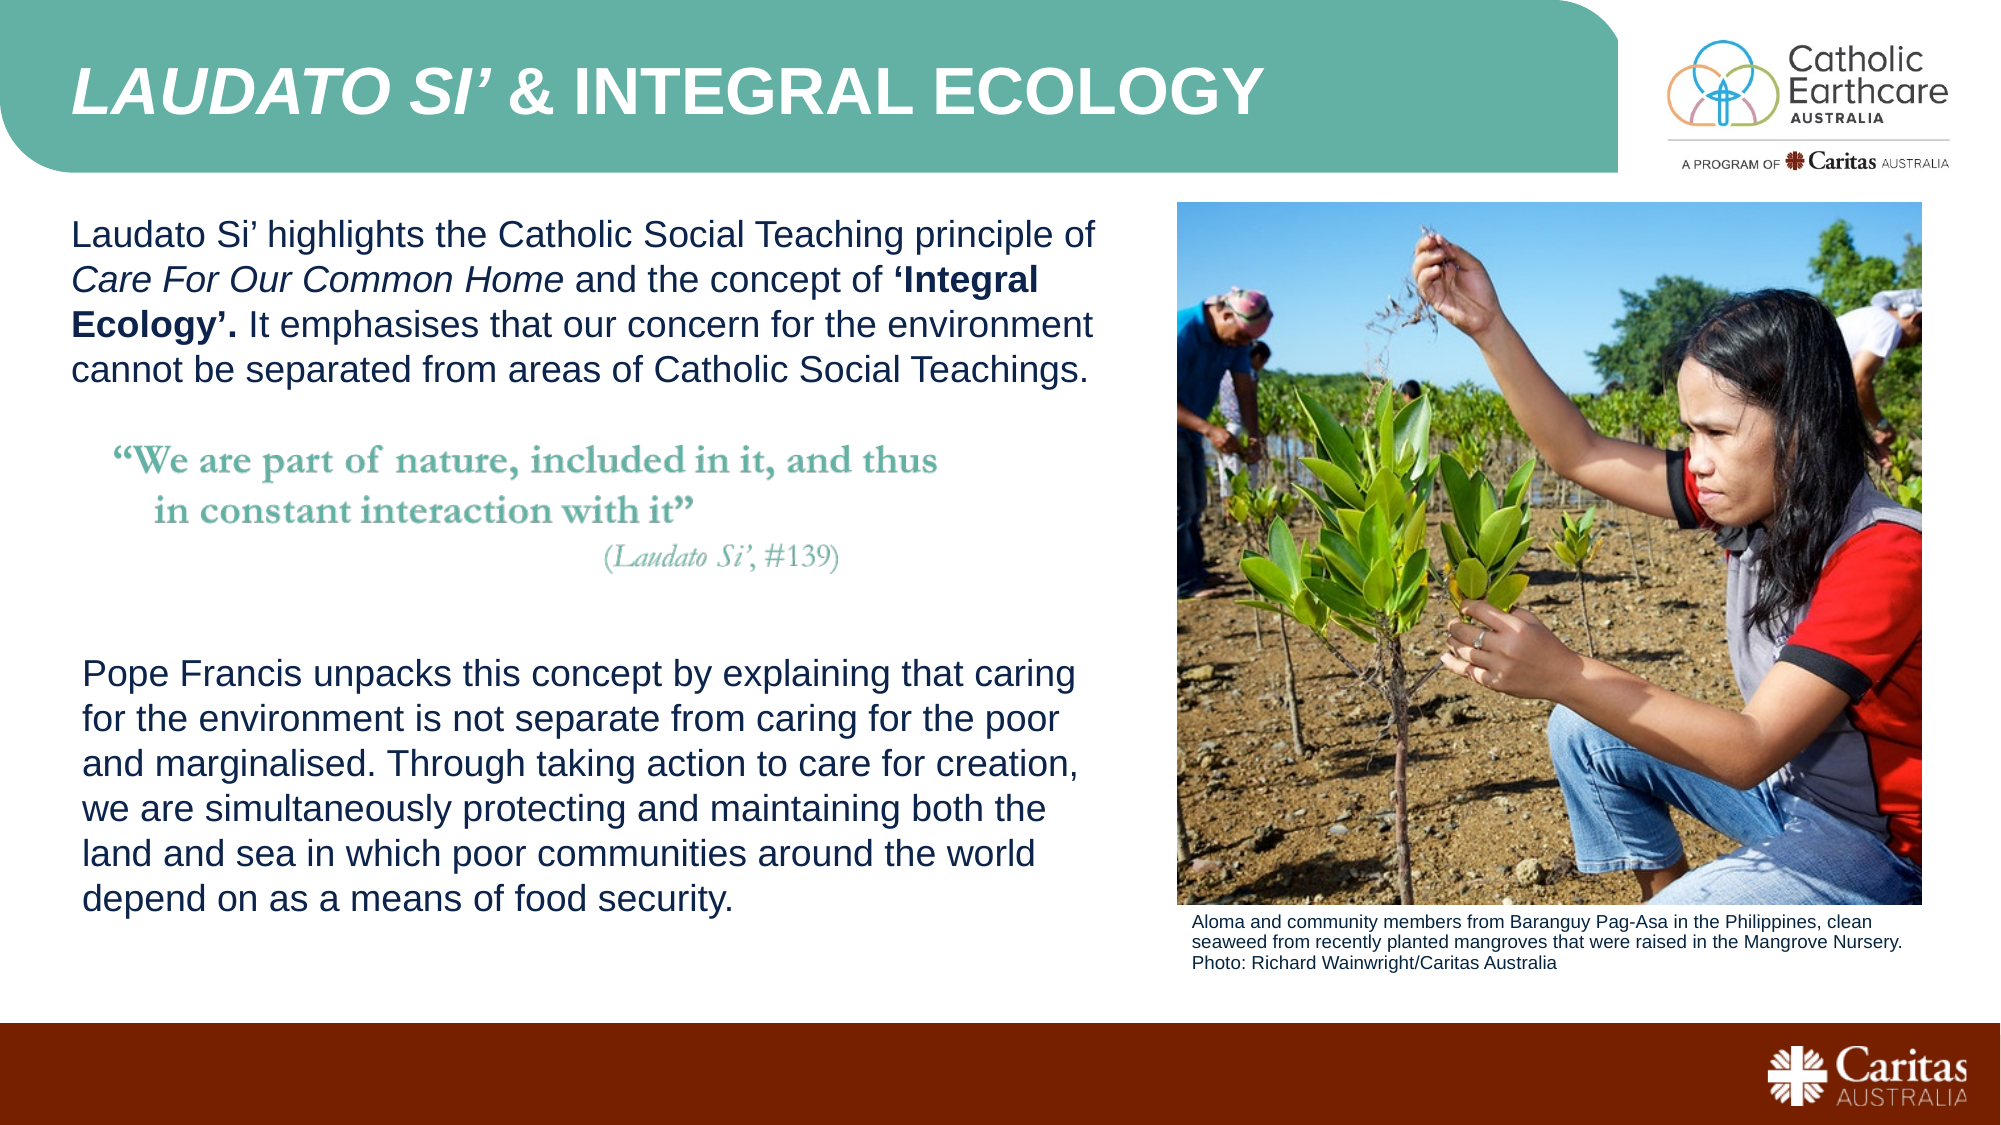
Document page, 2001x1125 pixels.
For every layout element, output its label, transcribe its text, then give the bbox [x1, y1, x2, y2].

list Aloma and community members from Baranguy Pag-Asa in the Philippines, clean seaweed from recently planted mangroves that were raised in the Mangrove Nursery. Photo: Richard Wainwright/Caritas Australia [1177, 905, 1922, 952]
title LAUDATO SI’ & INTEGRAL ECOLOGY [56, 27, 1591, 158]
text_box Pope Francis unpacks this concept by explaining that caring for the environment is not separate from caring for the poor and marginalised. Through taking action to care for creation, we are simultaneously protecting and maintaining both the land and sea in which poor communities around the world depend on as a means of food security. [67, 641, 1107, 927]
picture [1177, 2, 1998, 905]
picture [87, 421, 1088, 597]
list Laudato Si’ highlights the Catholic Social Teaching principle of Care For Our Common Home and the concept of ‘Integral Ecology’. It emphasises that our concern for the environment cannot be separated from areas of Catholic Social Teachings. [56, 202, 1119, 976]
